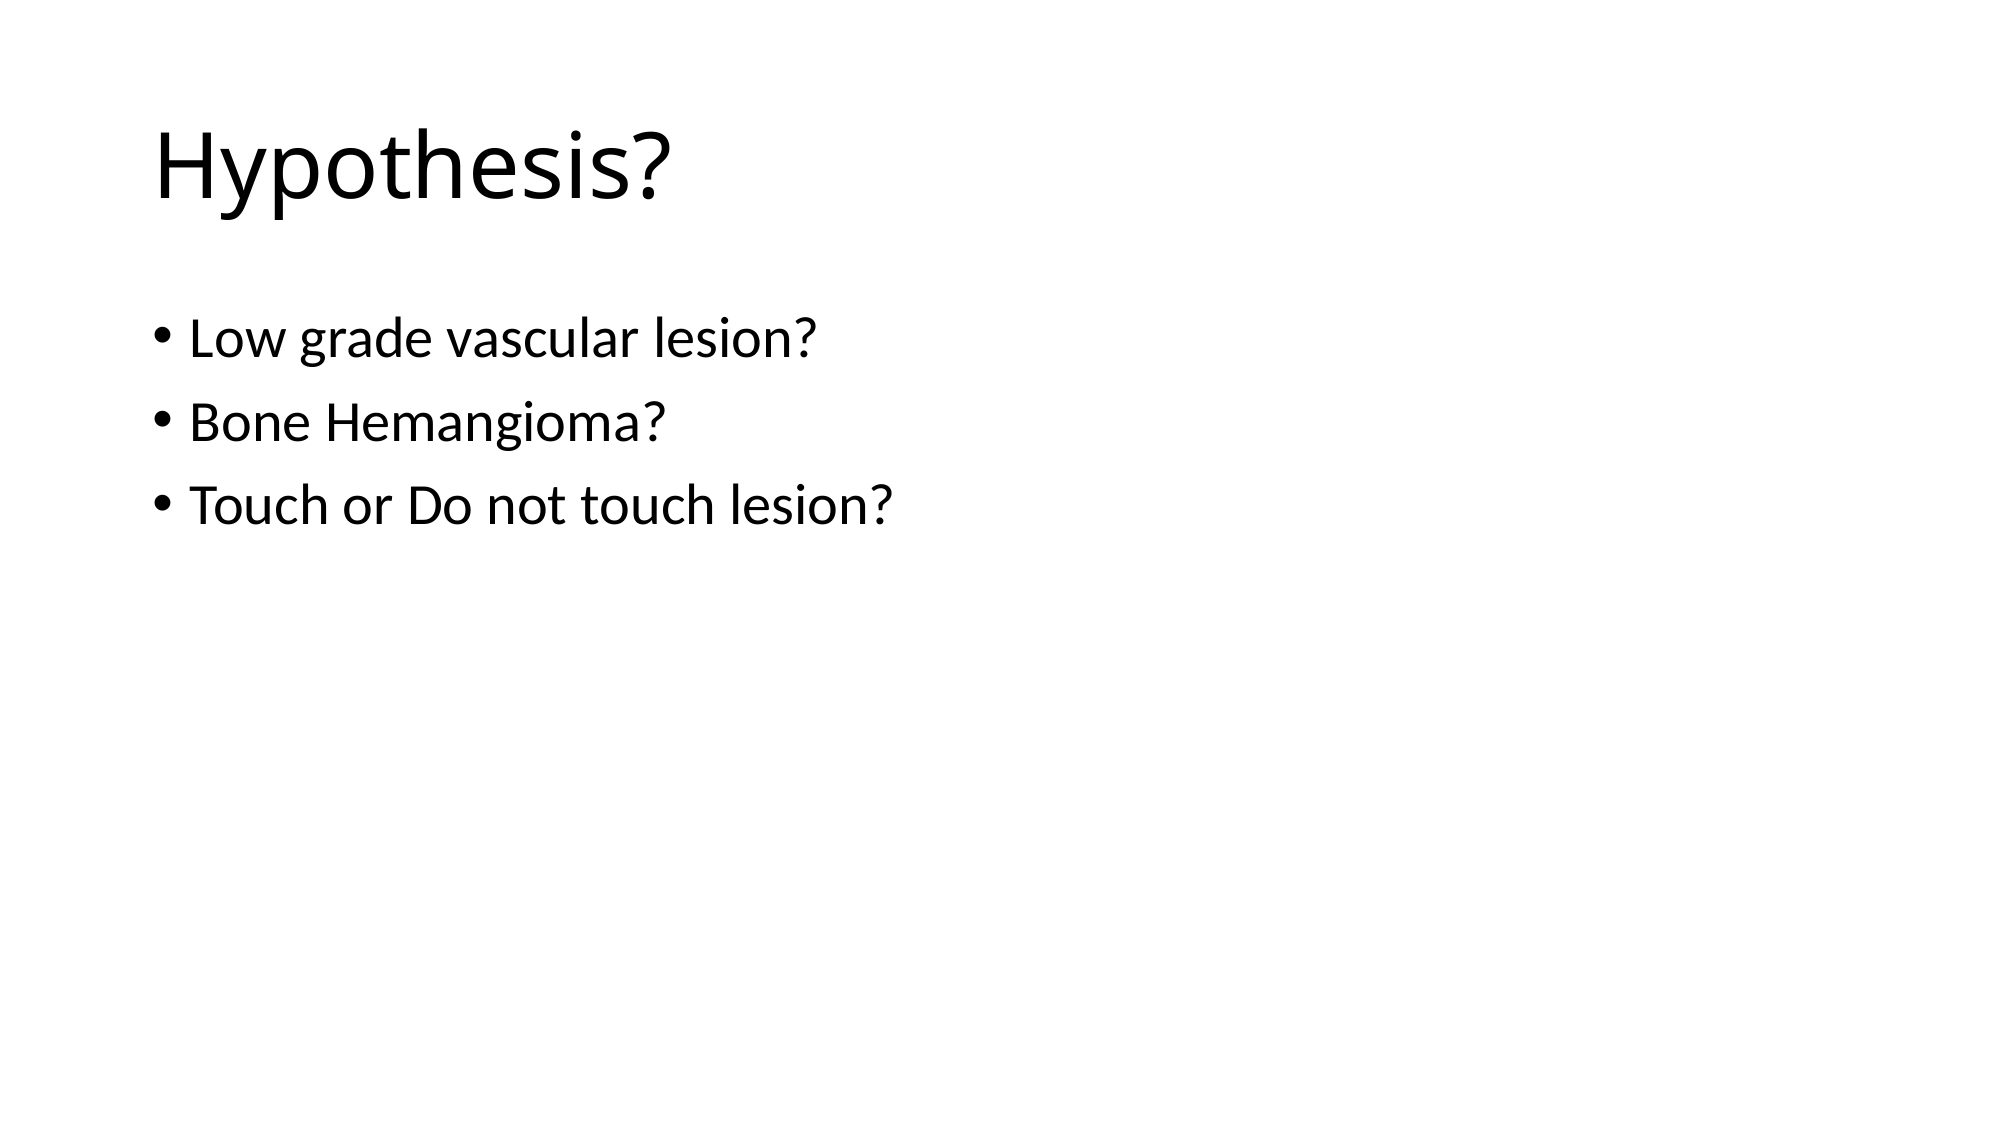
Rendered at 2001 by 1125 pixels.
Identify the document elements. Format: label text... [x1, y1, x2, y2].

title Hypothesis? [137, 59, 1863, 278]
list Low grade vascular lesion? Bone Hemangioma? Touch or Do not touch lesion? [137, 299, 1863, 1014]
